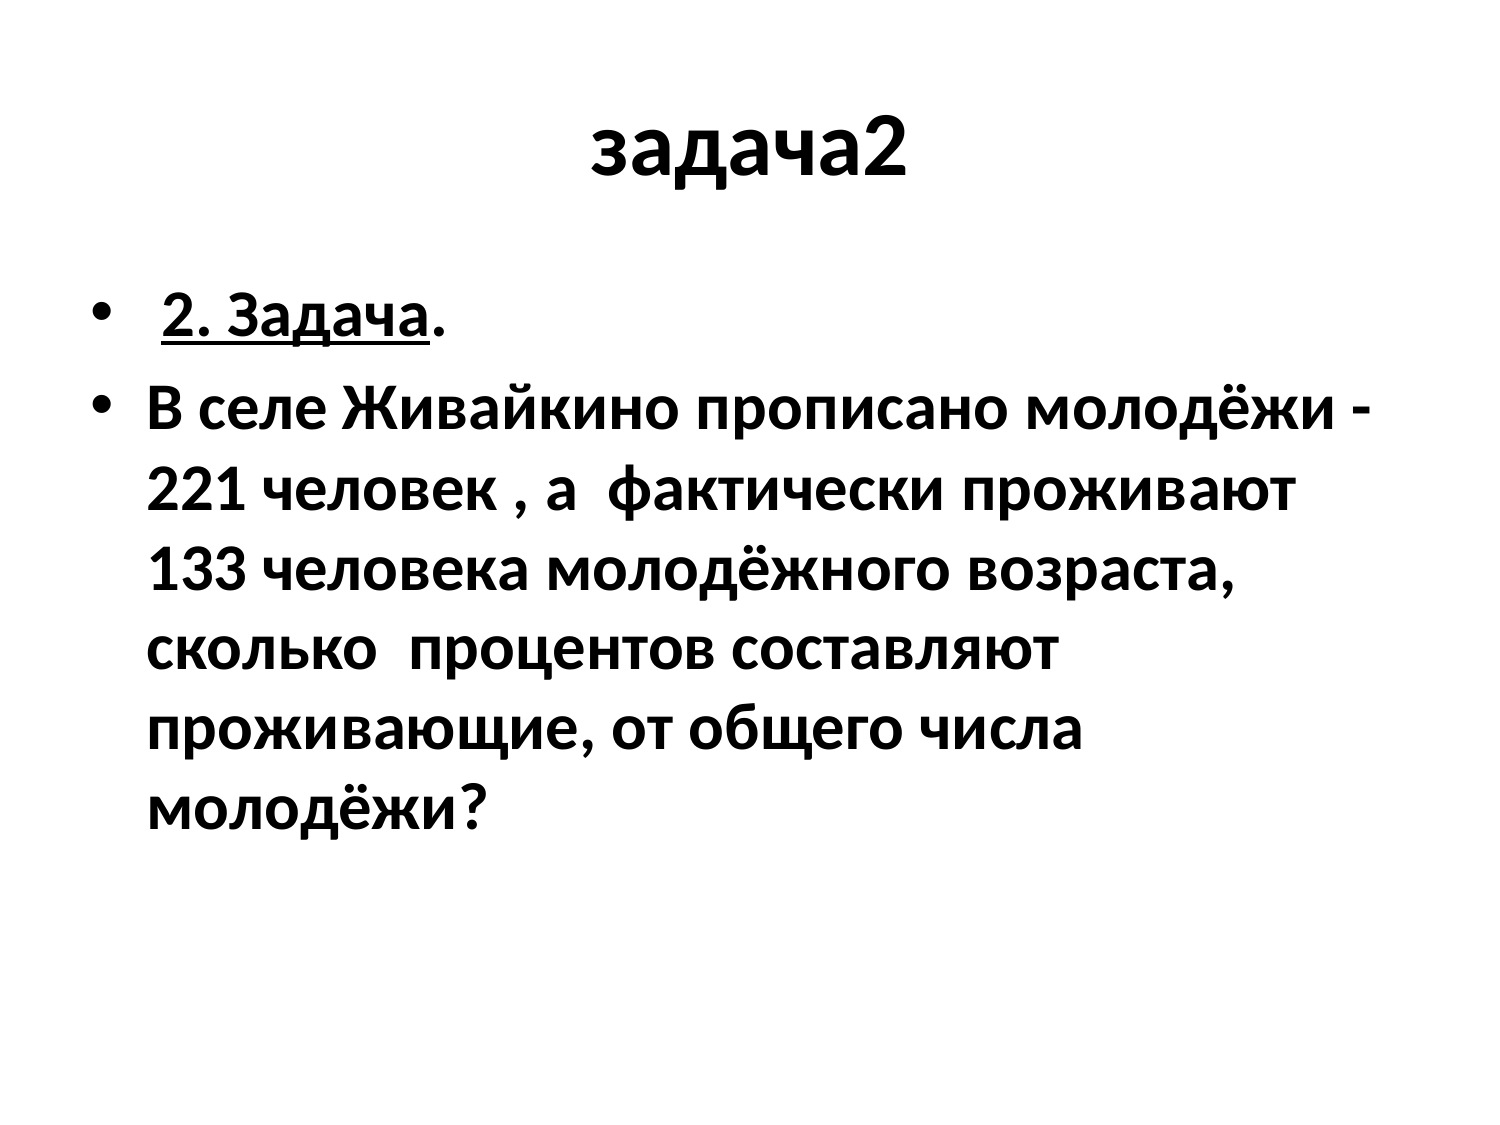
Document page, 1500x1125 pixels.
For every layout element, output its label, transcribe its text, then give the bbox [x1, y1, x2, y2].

title задача2 [75, 45, 1425, 233]
list 2. Задача. В селе Живайкино прописано молодёжи - 221 человек , а фактически проживают 133 человека молодёжного возраста, сколько процентов составляют проживающие, от общего числа молодёжи? [75, 262, 1425, 1005]
